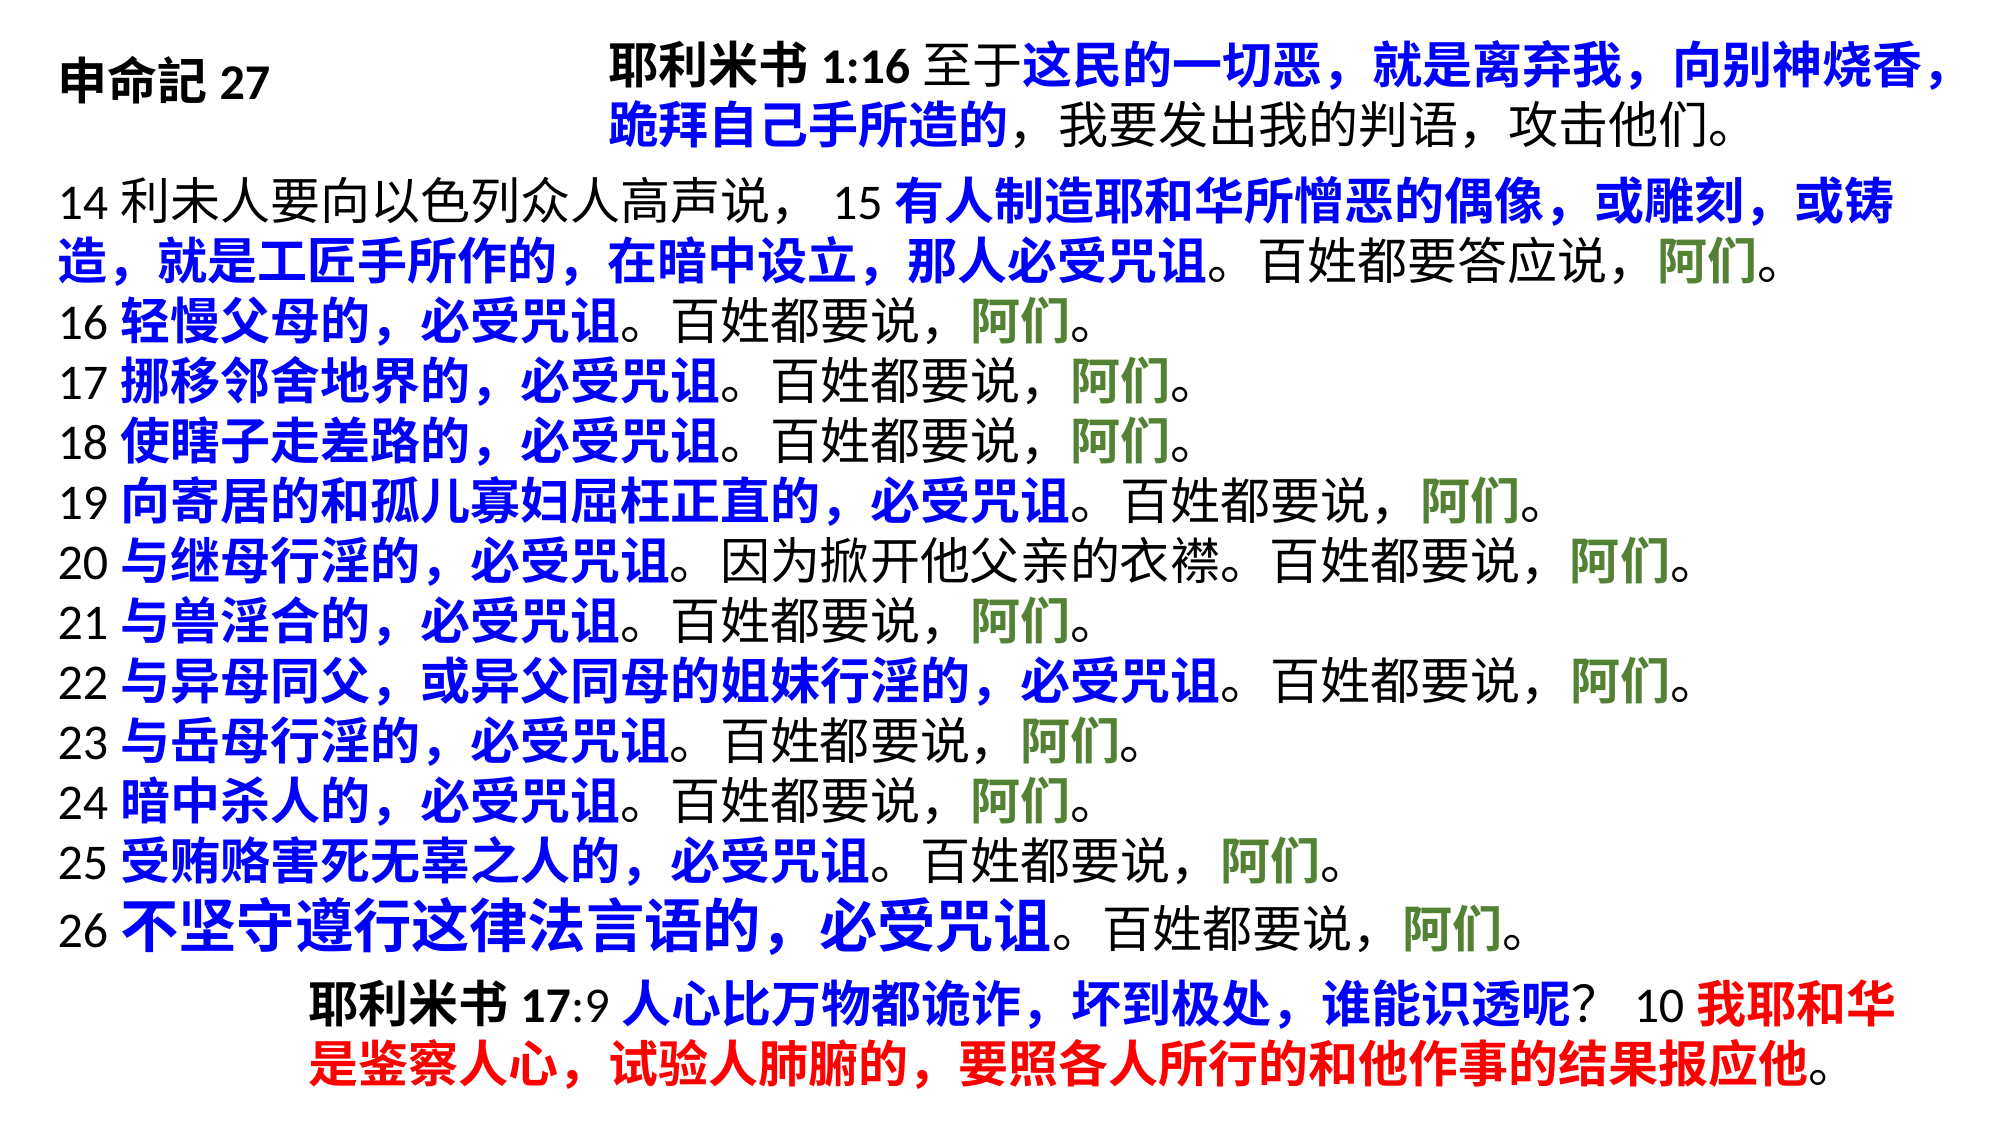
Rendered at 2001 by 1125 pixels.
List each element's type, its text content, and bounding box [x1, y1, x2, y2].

text_box 申命記27 14利未人要向以色列众人高声说，15有人制造耶和华所憎恶的偶像，或雕刻，或铸造，就是工匠手所作的，在暗中设立，那人必受咒诅。百姓都要答应说，阿们。 16轻慢父母的，必受咒诅。百姓都要说，阿们。 17挪移邻舍地界的，必受咒诅。百姓都要说，阿们。 18使瞎子走差路的，必受咒诅。百姓都要说，阿们。 19向寄居的和孤儿寡妇屈枉正直的，必受咒诅。百姓都要说，阿们。 20与继母行淫的，必受咒诅。因为掀开他父亲的衣襟。百姓都要说，阿们。 21与兽淫合的，必受咒诅。百姓都要说，阿们。 22与异母同父，或异父同母的姐妹行淫的，必受咒诅。百姓都要说，阿们。 23与岳母行淫的，必受咒诅。百姓都要说，阿们。 24暗中杀人的，必受咒诅。百姓都要说，阿们。 25受贿赂害死无辜之人的，必受咒诅。百姓都要说，阿们。 26不坚守遵行这律法言语的，必受咒诅。百姓都要说，阿们。 [42, 41, 1958, 967]
text_box 耶利米书17:9人心比万物都诡诈，坏到极处，谁能识透呢？10我耶和华是鉴察人心，试验人肺腑的，要照各人所行的和他作事的结果报应他。 [293, 965, 1958, 1100]
text_box 耶利米书1:16至于这民的一切恶，就是离弃我，向别神烧香，跪拜自己手所造的，我要发出我的判语，攻击他们。 [593, 26, 1958, 161]
